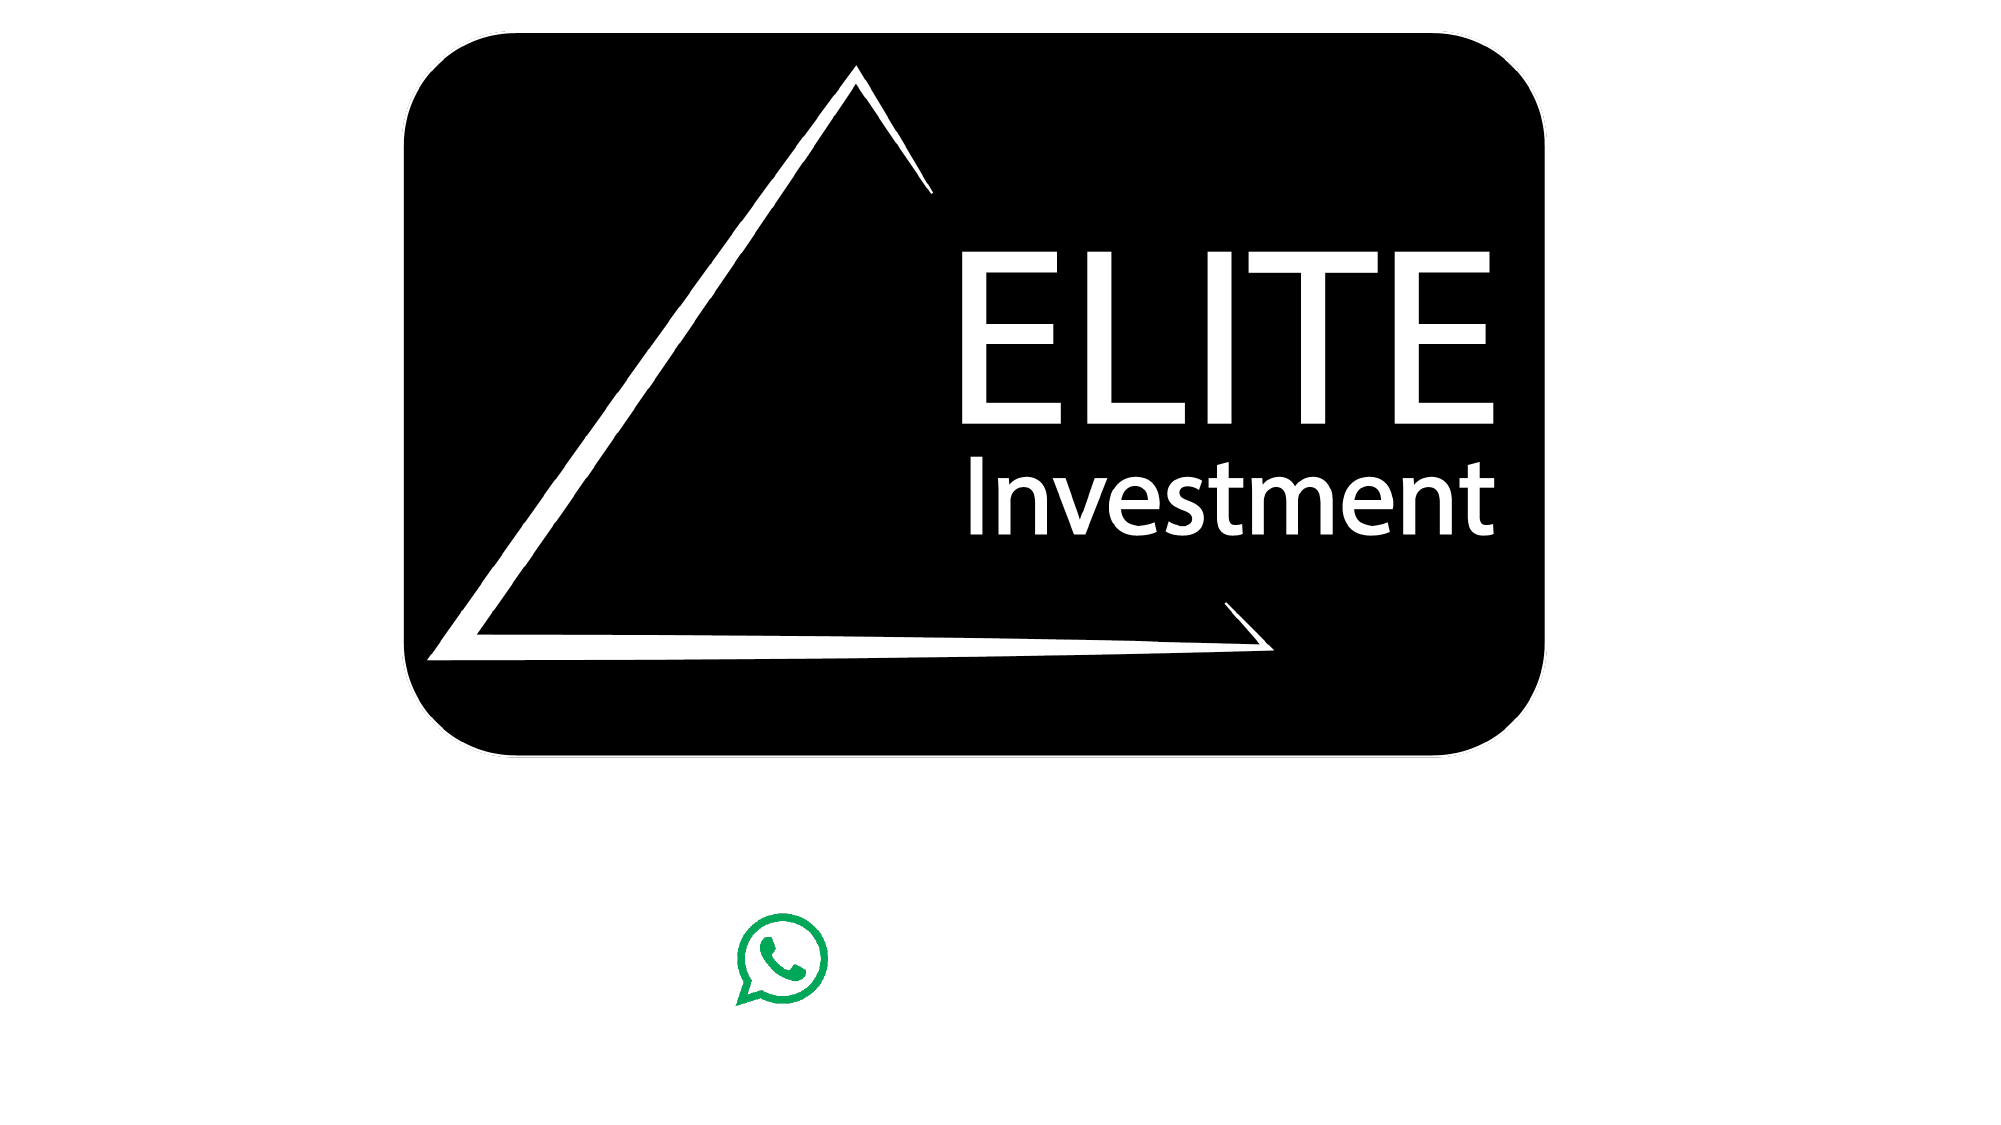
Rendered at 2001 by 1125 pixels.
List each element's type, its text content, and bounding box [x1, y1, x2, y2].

list www.facebook.com/eliteiii 60343322 [376, 407, 1572, 1035]
picture [704, 904, 859, 1015]
picture [400, 30, 1547, 758]
